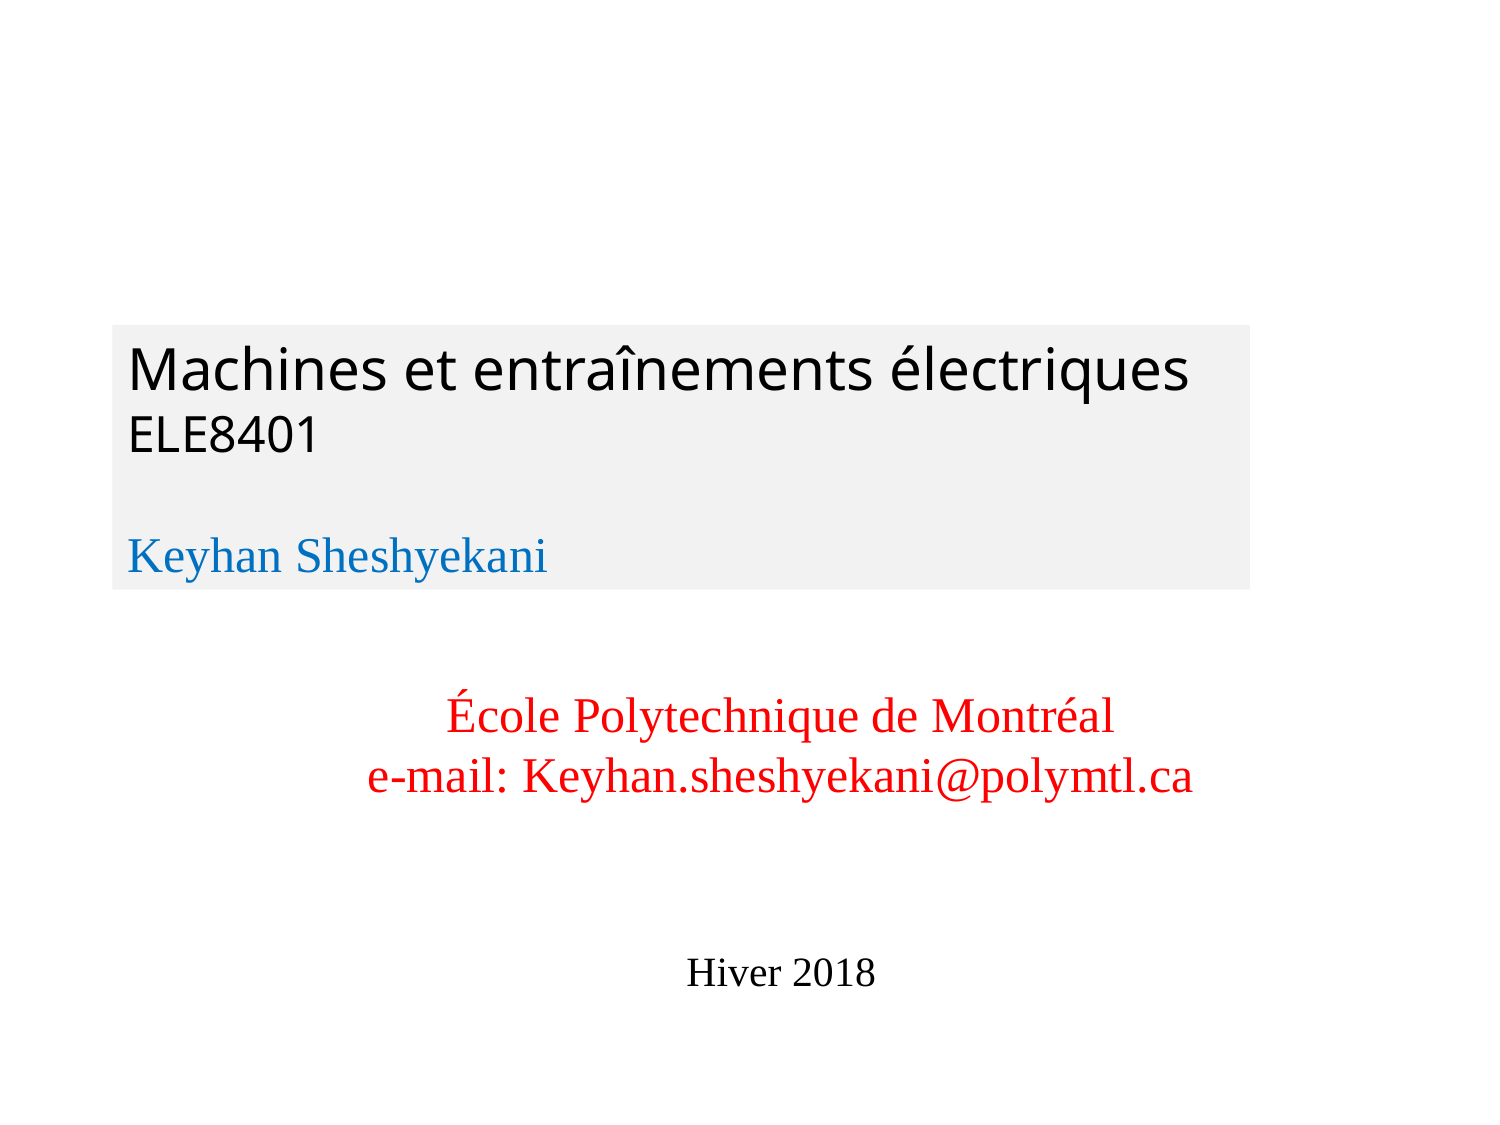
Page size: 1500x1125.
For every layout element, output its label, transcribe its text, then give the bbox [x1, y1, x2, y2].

text_box Hiver 2018 [500, 937, 1063, 1003]
text_box École Polytechnique de Montréal e-mail: Keyhan.sheshyekani@polymtl.ca [62, 674, 1500, 810]
text_box Machines et entraînements électriques ELE8401 Keyhan Sheshyekani [112, 324, 1250, 590]
